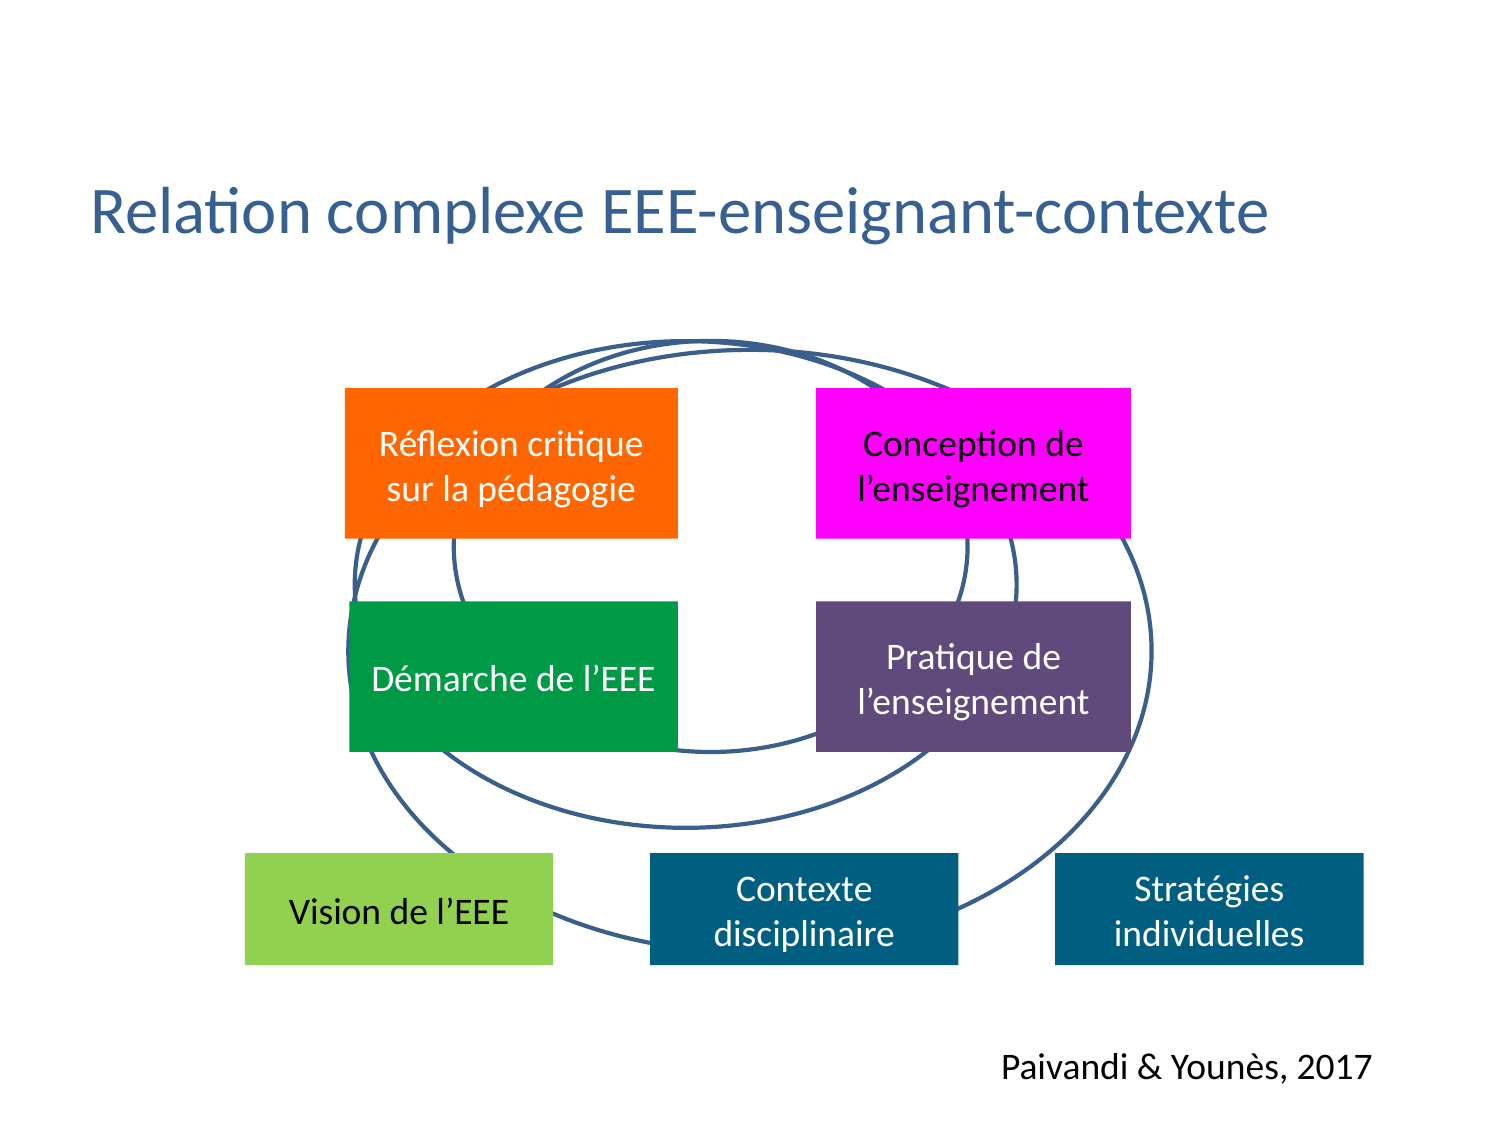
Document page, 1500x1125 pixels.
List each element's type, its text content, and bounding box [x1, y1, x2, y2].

text_box Pratique de l’enseignement [1021, 599, 1133, 754]
text_box Paivandi & Younès, 2017 [986, 1034, 1447, 1095]
text_box [1021, 541, 1154, 747]
text_box Réflexion critique sur la pédagogie [343, 386, 349, 541]
text_box Conception de l’enseignement [1021, 386, 1133, 541]
text_box [429, 754, 1130, 945]
text_box Stratégies individuelles [1053, 851, 1366, 967]
text_box Contexte disciplinaire [648, 851, 960, 967]
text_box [354, 340, 1017, 829]
title Relation complexe EEE-enseignant-contexte [75, 127, 1428, 288]
text_box Vision de l’EEE [243, 851, 555, 967]
